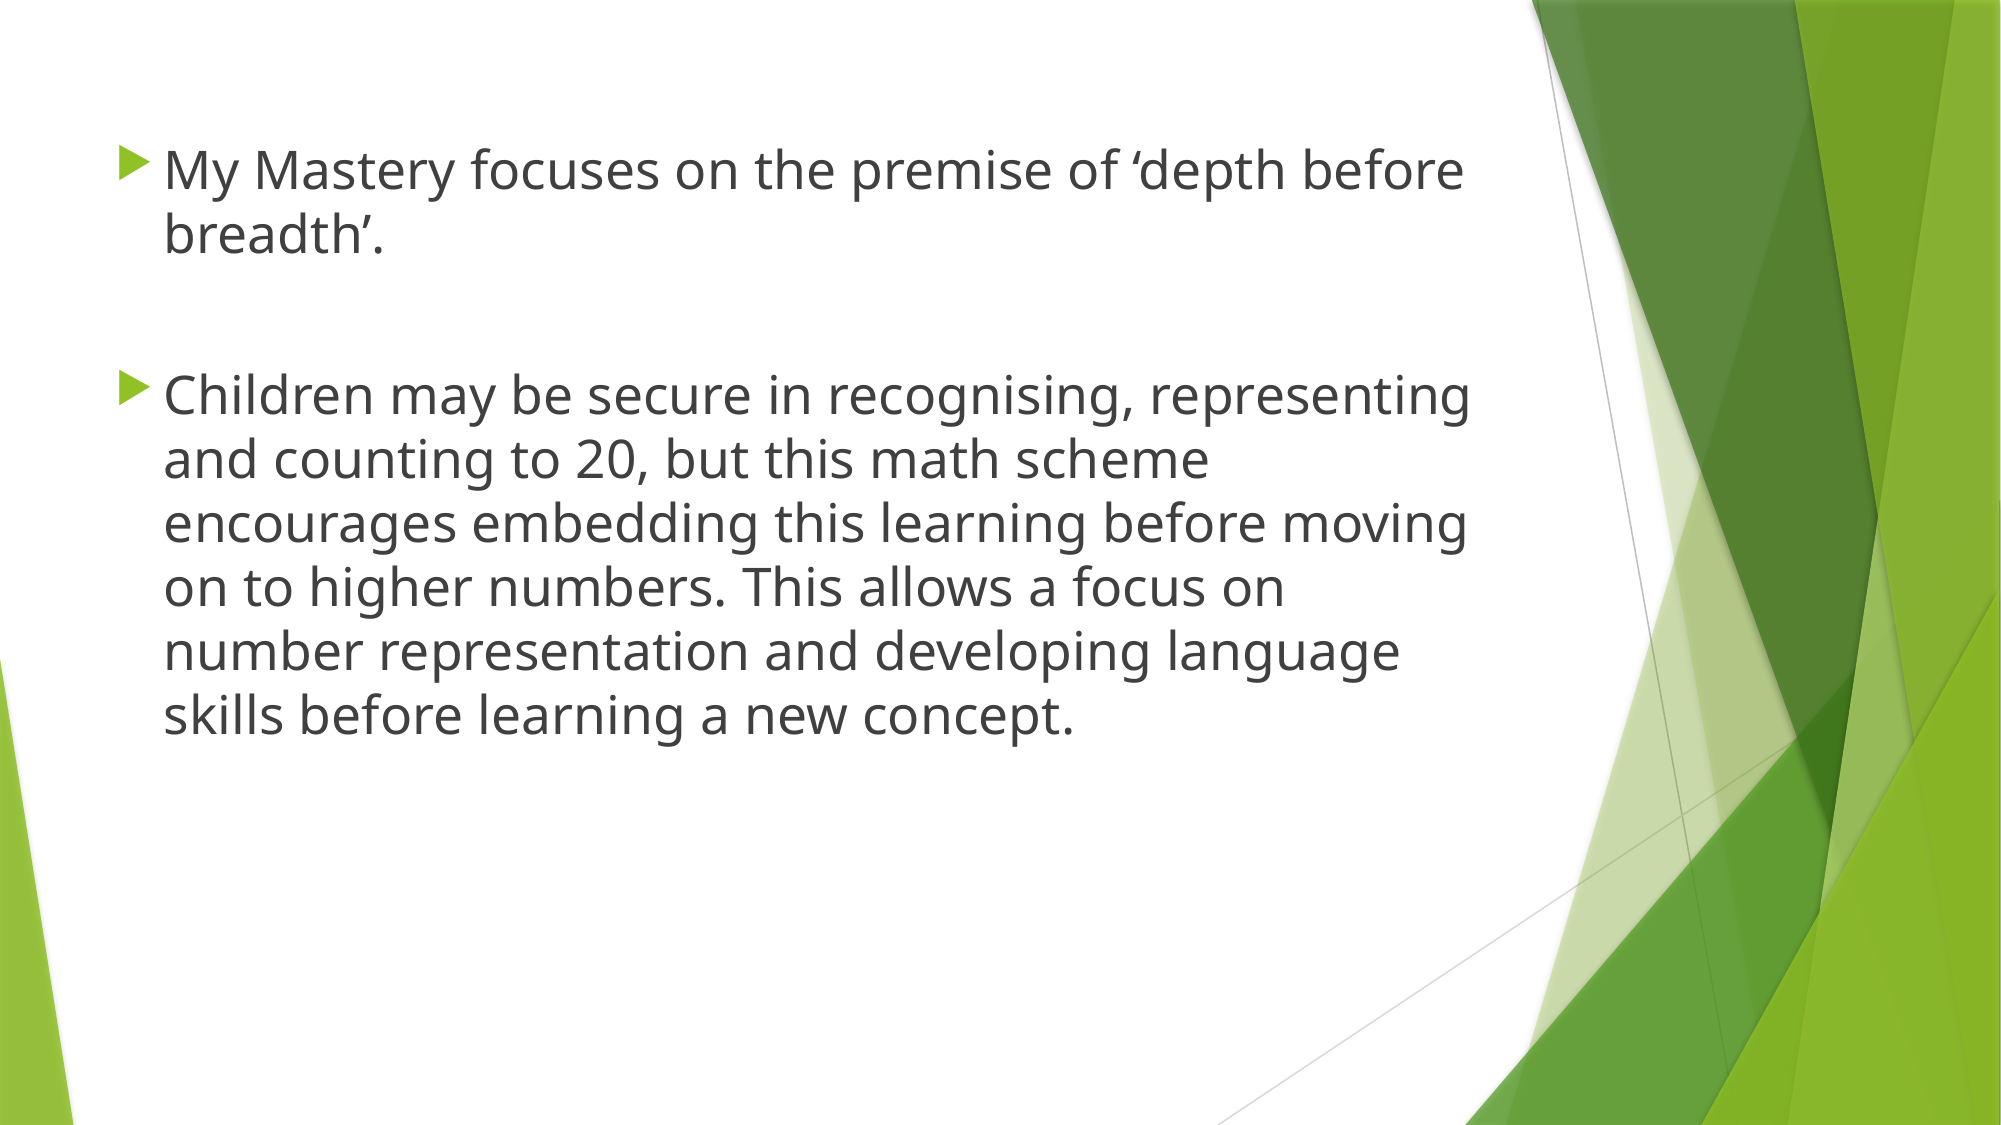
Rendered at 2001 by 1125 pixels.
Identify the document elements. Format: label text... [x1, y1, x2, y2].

list My Mastery focuses on the premise of ‘depth before breadth’. Children may be secure in recognising, representing and counting to 20, but this math scheme encourages embedding this learning before moving on to higher numbers. This allows a focus on number representation and developing language skills before learning a new concept. [100, 128, 1511, 766]
